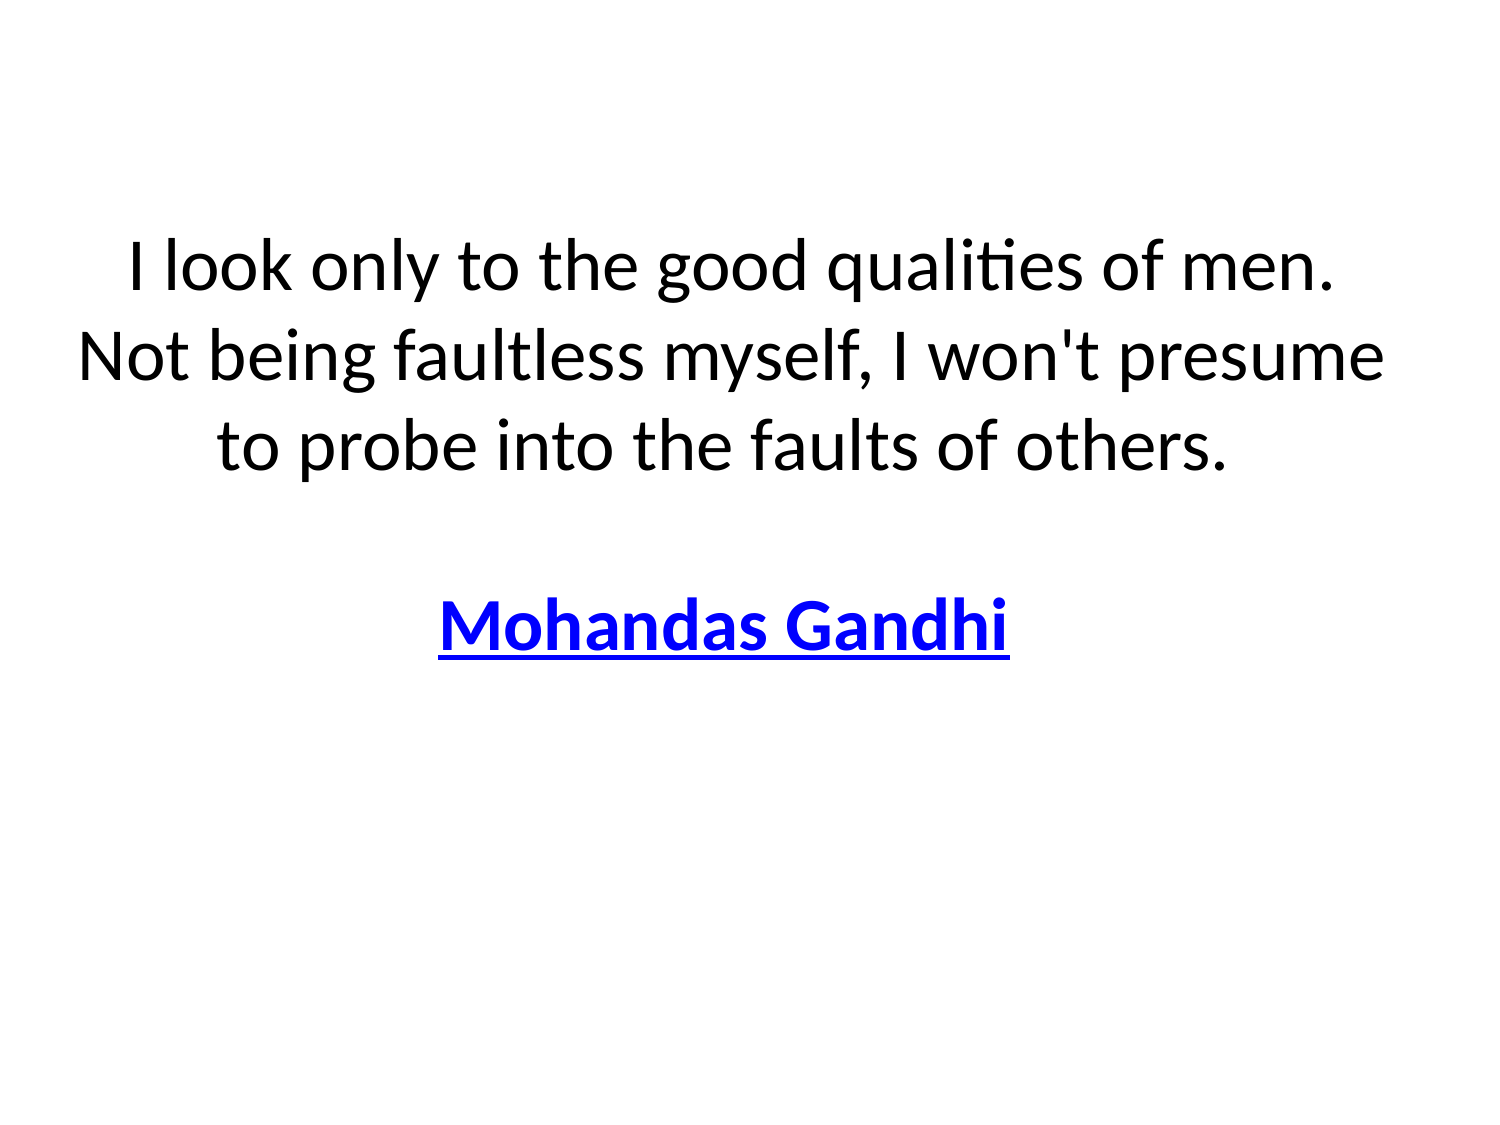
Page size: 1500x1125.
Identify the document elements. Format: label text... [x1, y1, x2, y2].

text_box I look only to the good qualities of men. Not being faultless myself, I won't presume to probe into the faults of others. Mohandas Gandhi [53, 208, 1412, 763]
